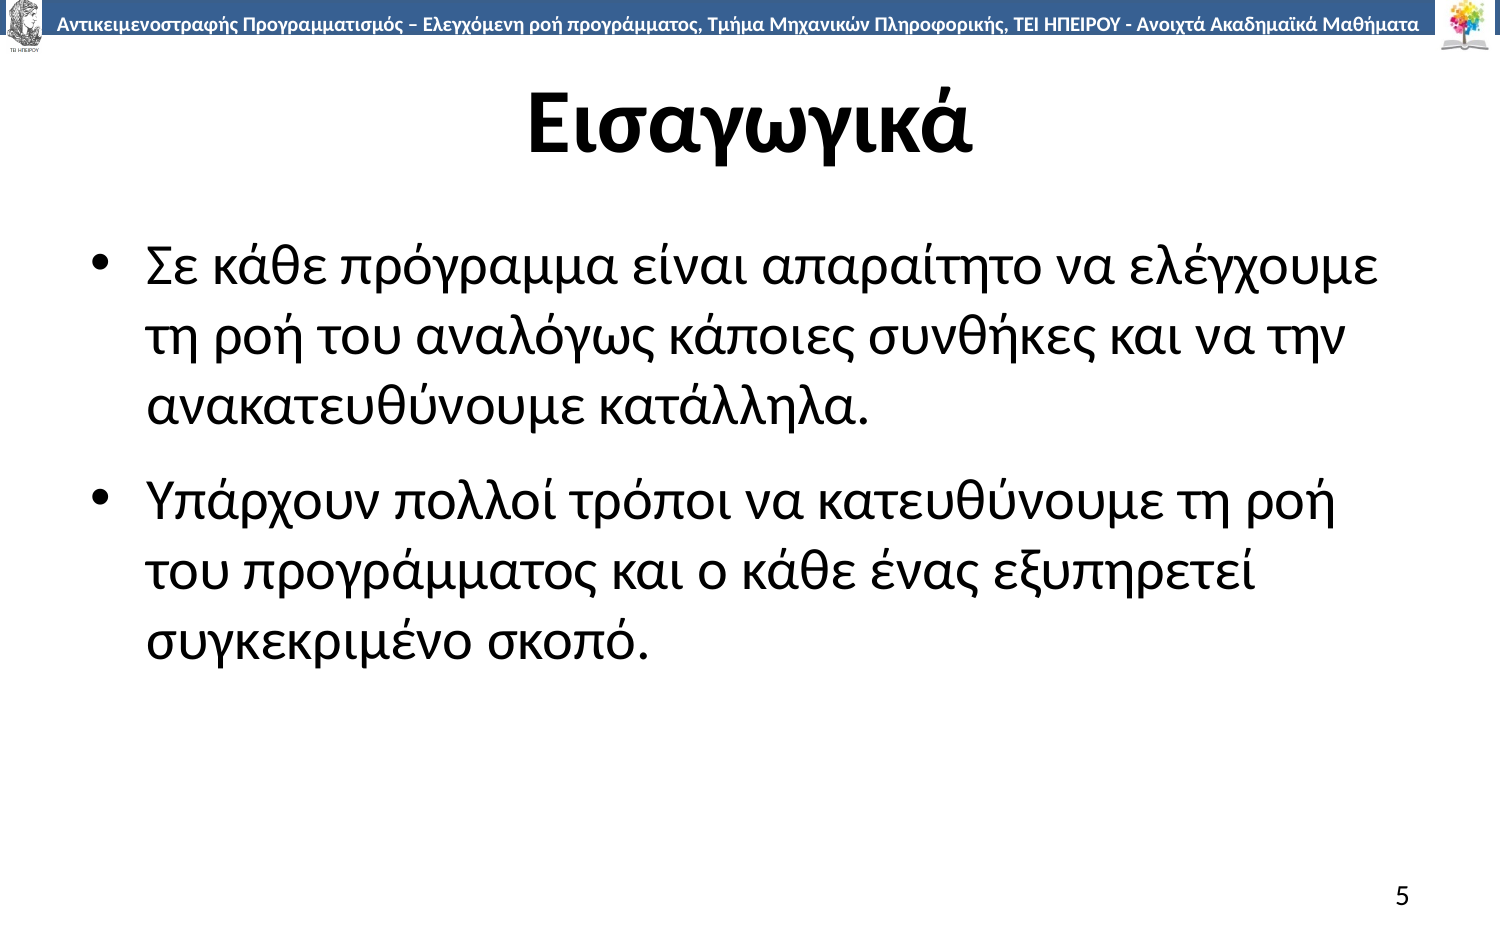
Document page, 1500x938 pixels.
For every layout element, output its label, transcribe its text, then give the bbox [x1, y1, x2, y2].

list Σε κάθε πρόγραμμα είναι απαραίτητο να ελέγχουμε τη ροή του αναλόγως κάποιες συνθήκες και να την ανακατευθύνουμε κατάλληλα. Υπάρχουν πολλοί τρόποι να κατευθύνουμε τη ροή του προγράμματος και ο κάθε ένας εξυπηρετεί συγκεκριμένο σκοπό. [75, 218, 1425, 838]
title Εισαγωγικά [75, 37, 1425, 194]
slide_number 5 [1074, 868, 1425, 919]
picture [6, 0, 42, 54]
picture [1435, 0, 1495, 52]
